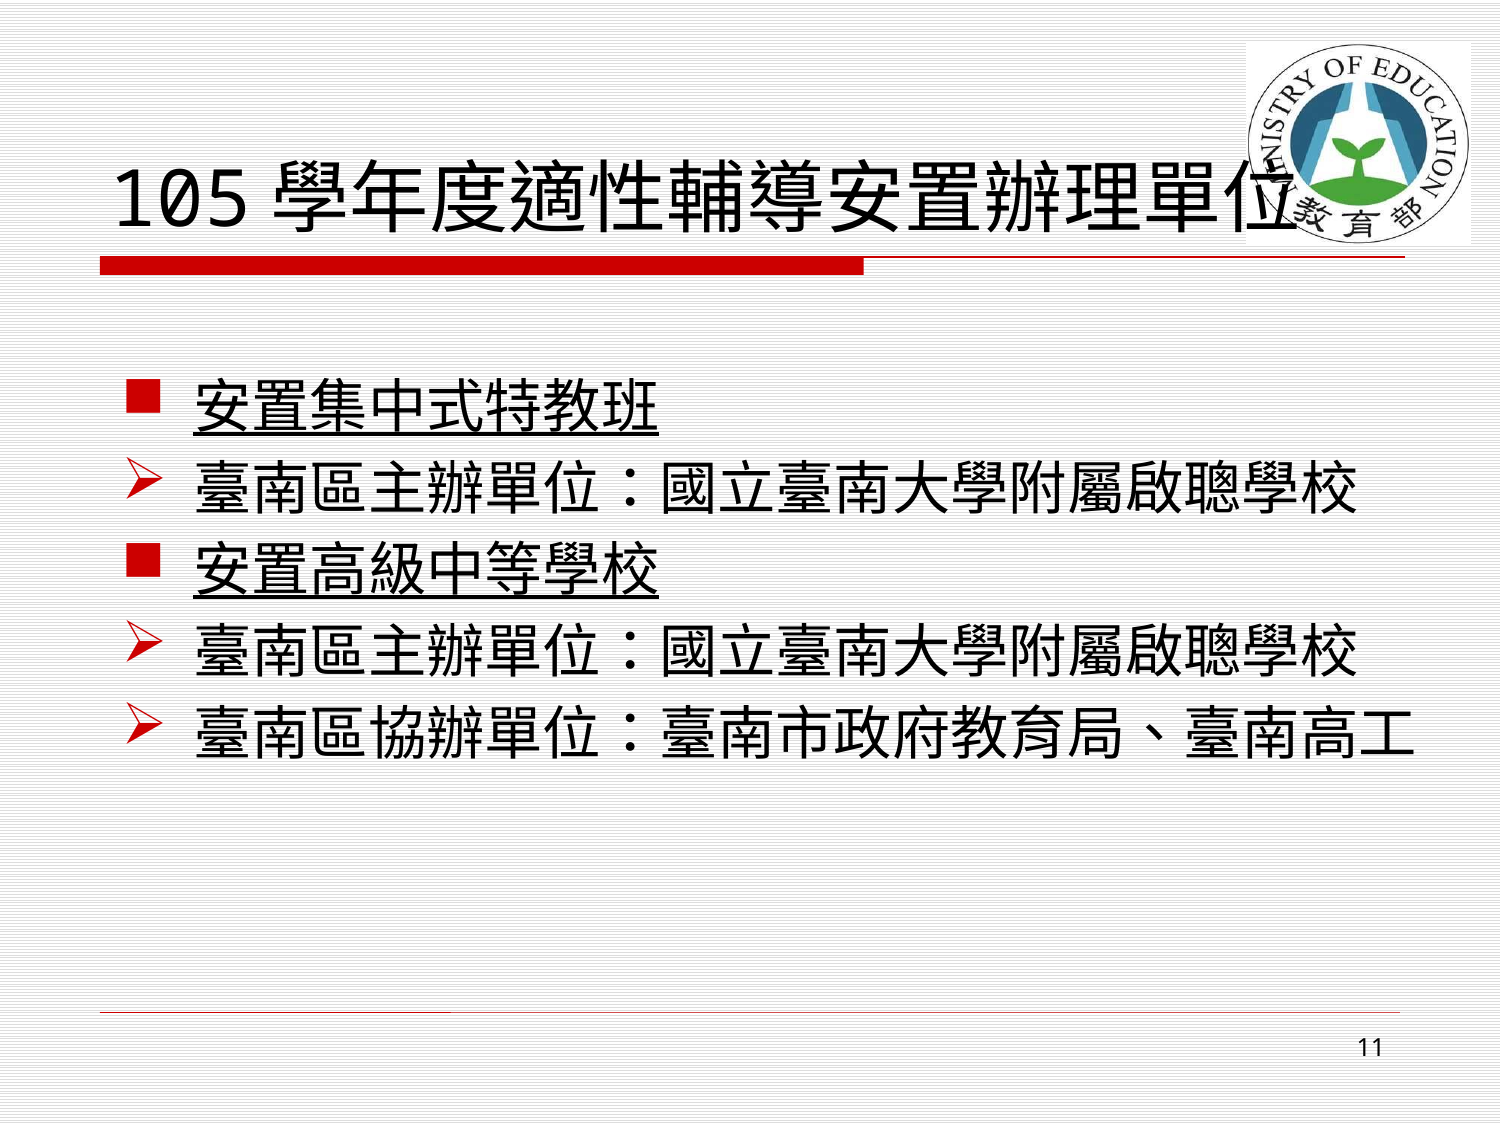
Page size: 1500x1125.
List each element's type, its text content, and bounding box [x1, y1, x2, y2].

title 105學年度適性輔導安置辦理單位 [94, 50, 1407, 250]
picture [1246, 42, 1471, 245]
list 安置集中式特教班 臺南區主辦單位：國立臺南大學附屬啟聰學校 安置高級中等學校 臺南區主辦單位：國立臺南大學附屬啟聰學校 臺南區協辦單位：臺南市政府教育局、臺南高工 [29, 287, 1500, 1094]
text_box 11 [1074, 1024, 1400, 1103]
